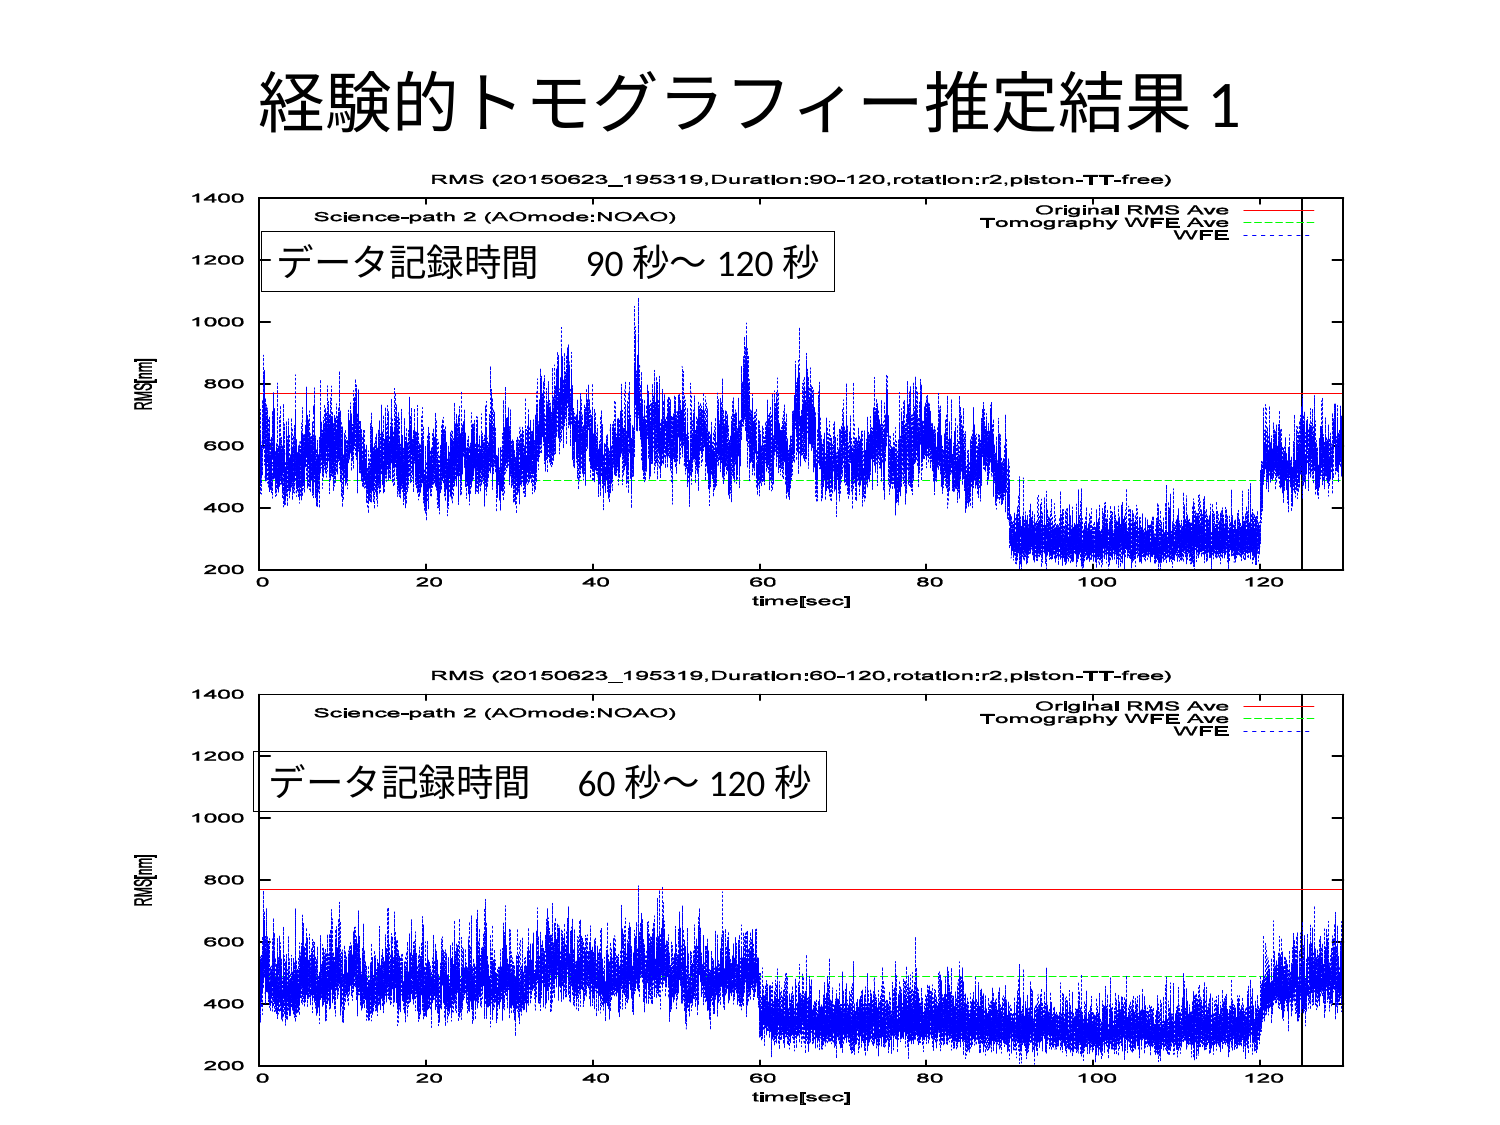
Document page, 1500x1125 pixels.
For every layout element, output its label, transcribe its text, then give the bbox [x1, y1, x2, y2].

title 経験的トモグラフィー推定結果1 [75, 7, 1425, 195]
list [123, 160, 1389, 610]
picture [123, 656, 1389, 1107]
